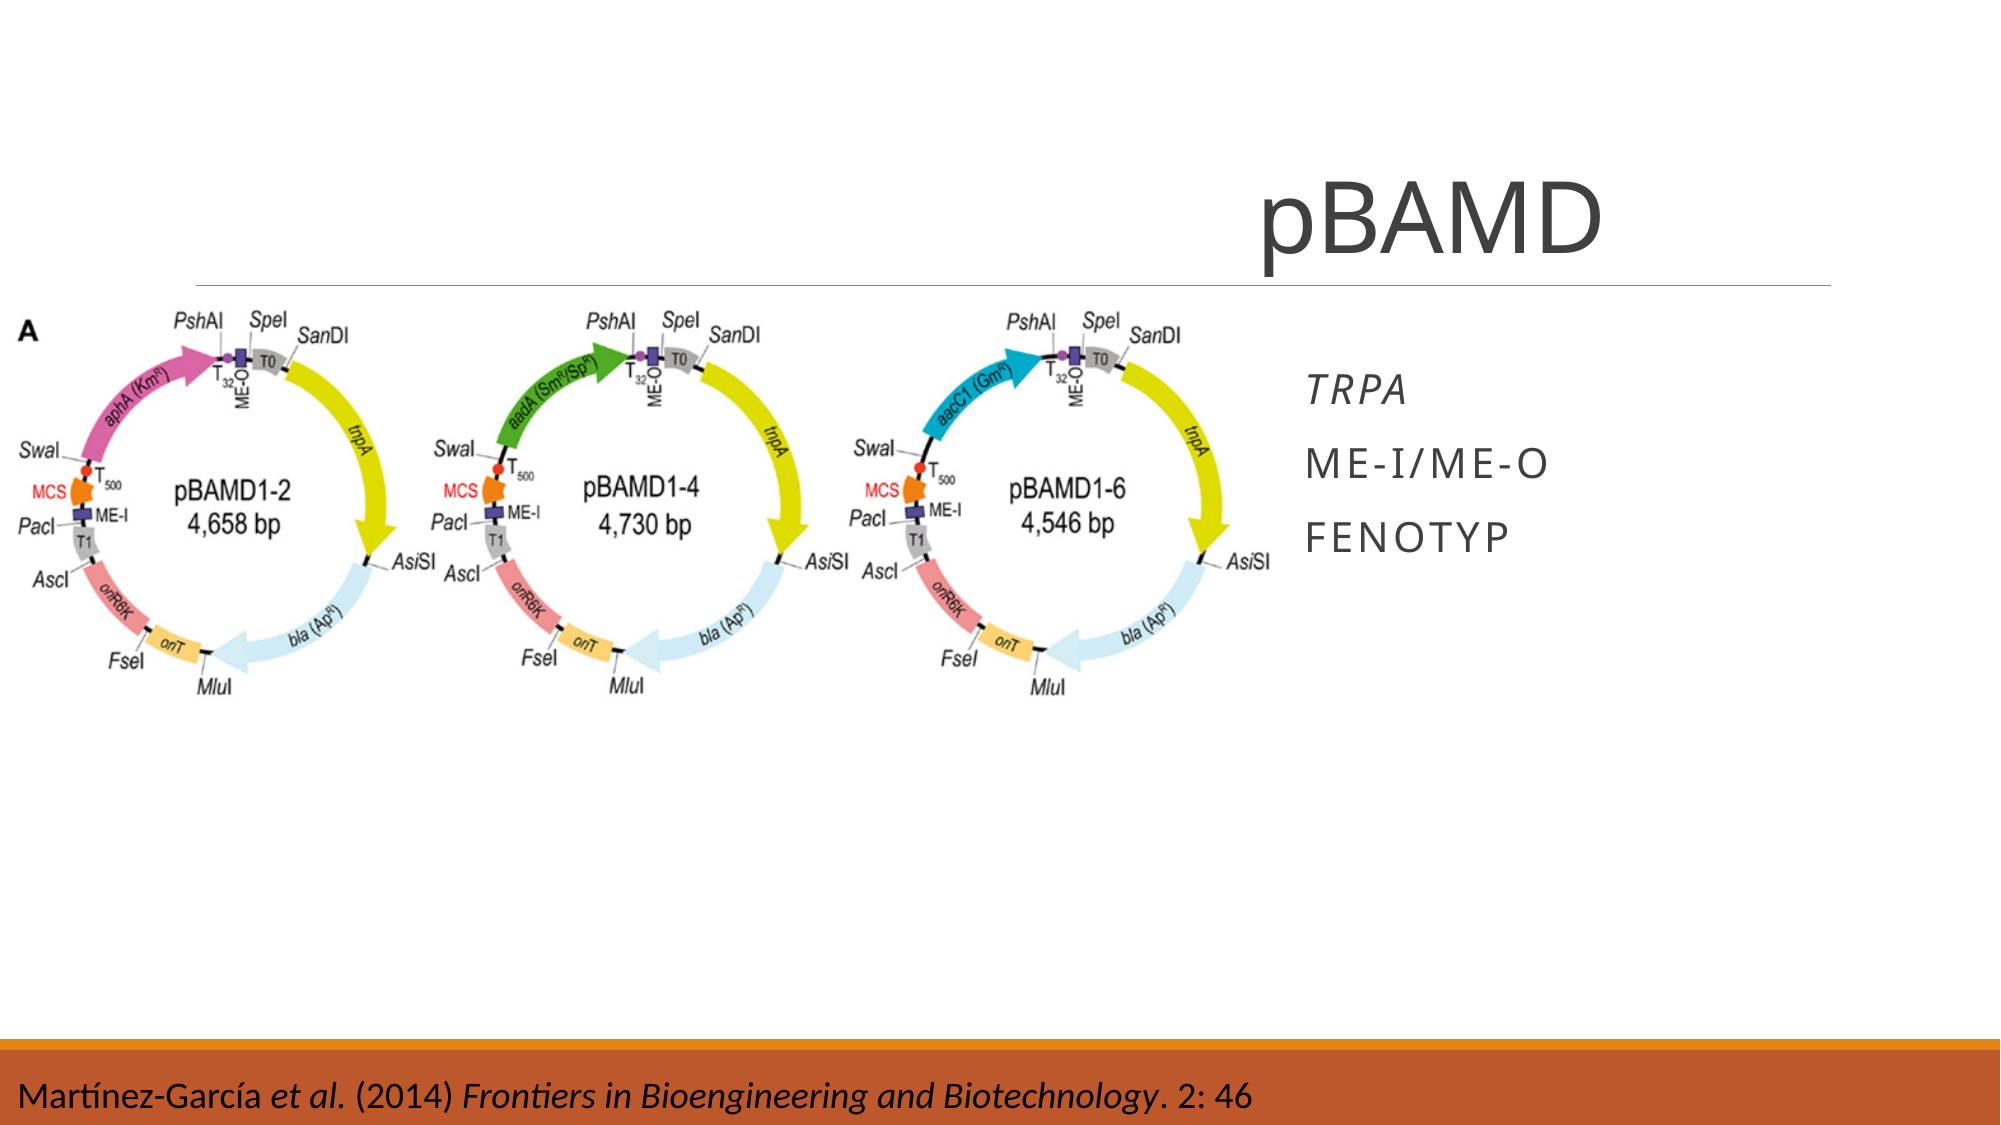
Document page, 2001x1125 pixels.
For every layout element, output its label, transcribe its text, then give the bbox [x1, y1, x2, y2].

picture [12, 305, 1275, 734]
text_box Martínez-García et al. (2014) Frontiers in Bioengineering and Biotechnology. 2: 46 [2, 1033, 1503, 1124]
list trpA Me-I/ME-O Fenotyp [1289, 360, 1895, 963]
title pBAMD [1241, 43, 1847, 282]
